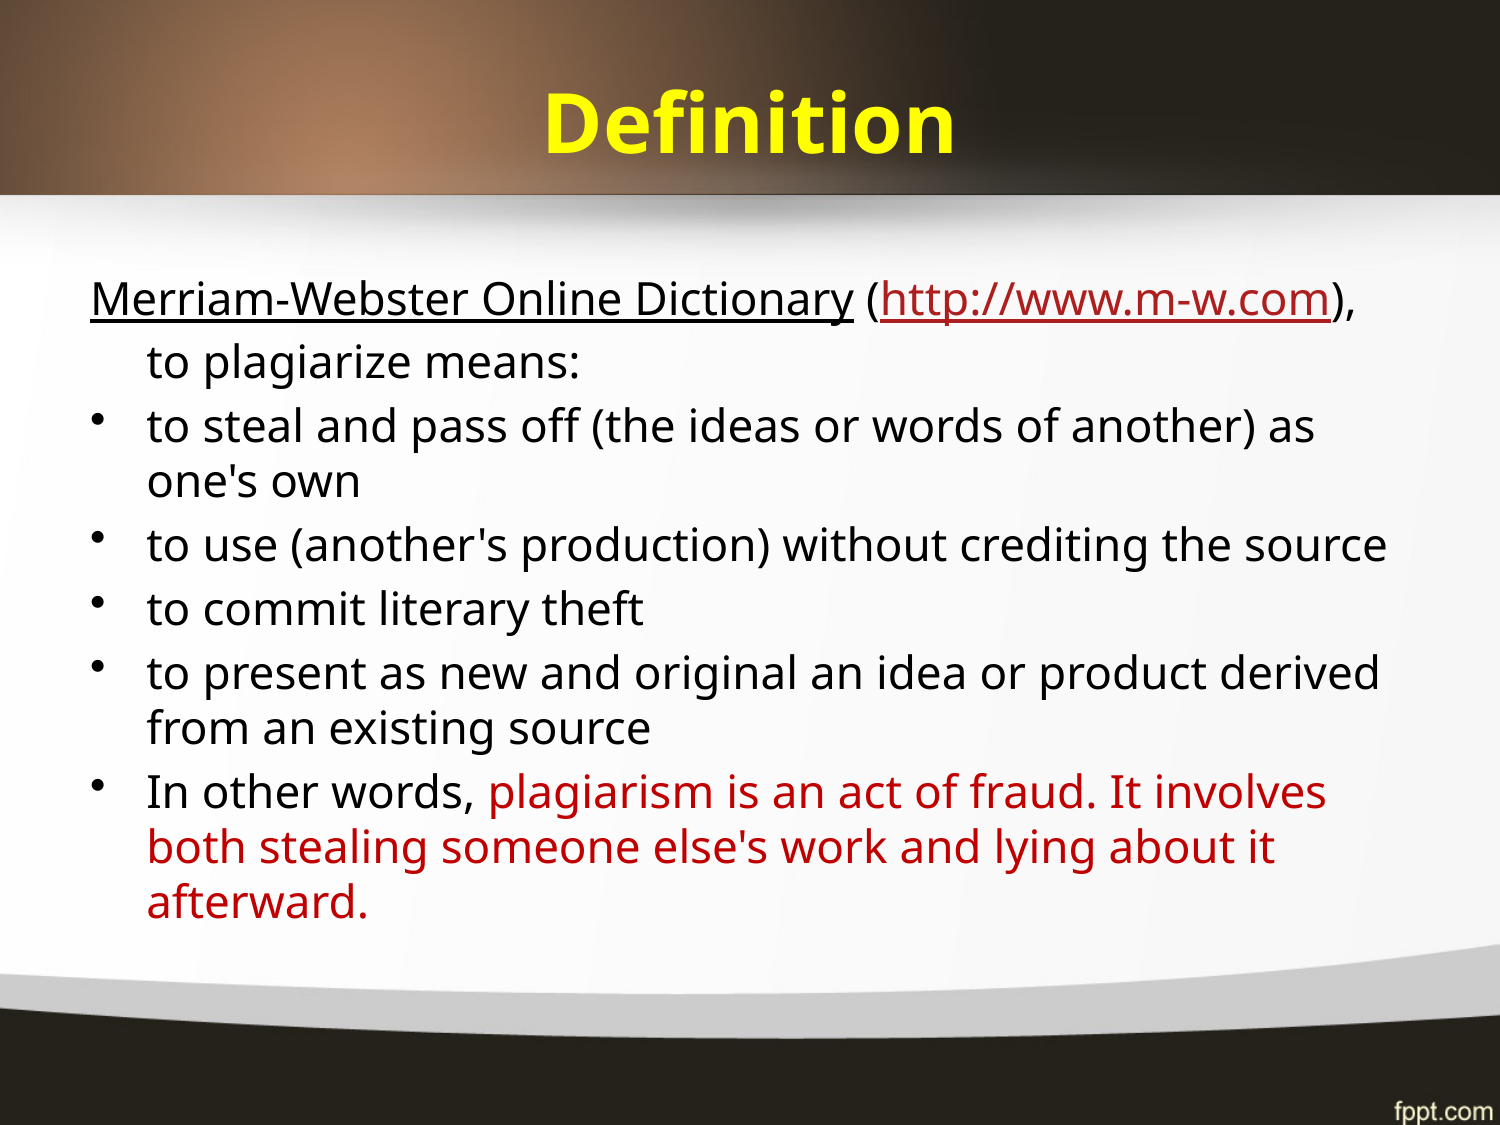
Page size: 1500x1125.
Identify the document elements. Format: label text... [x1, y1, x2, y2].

title Definition [75, 45, 1425, 197]
list Merriam-Webster Online Dictionary (http://www.m-w.com), to plagiarize means: to steal and pass off (the ideas or words of another) as one's own to use (another's production) without crediting the source to commit literary theft to present as new and original an idea or product derived from an existing source In other words, plagiarism is an act of fraud. It involves both stealing someone else's work and lying about it afterward. [75, 262, 1425, 1005]
picture [0, 0, 1500, 1125]
